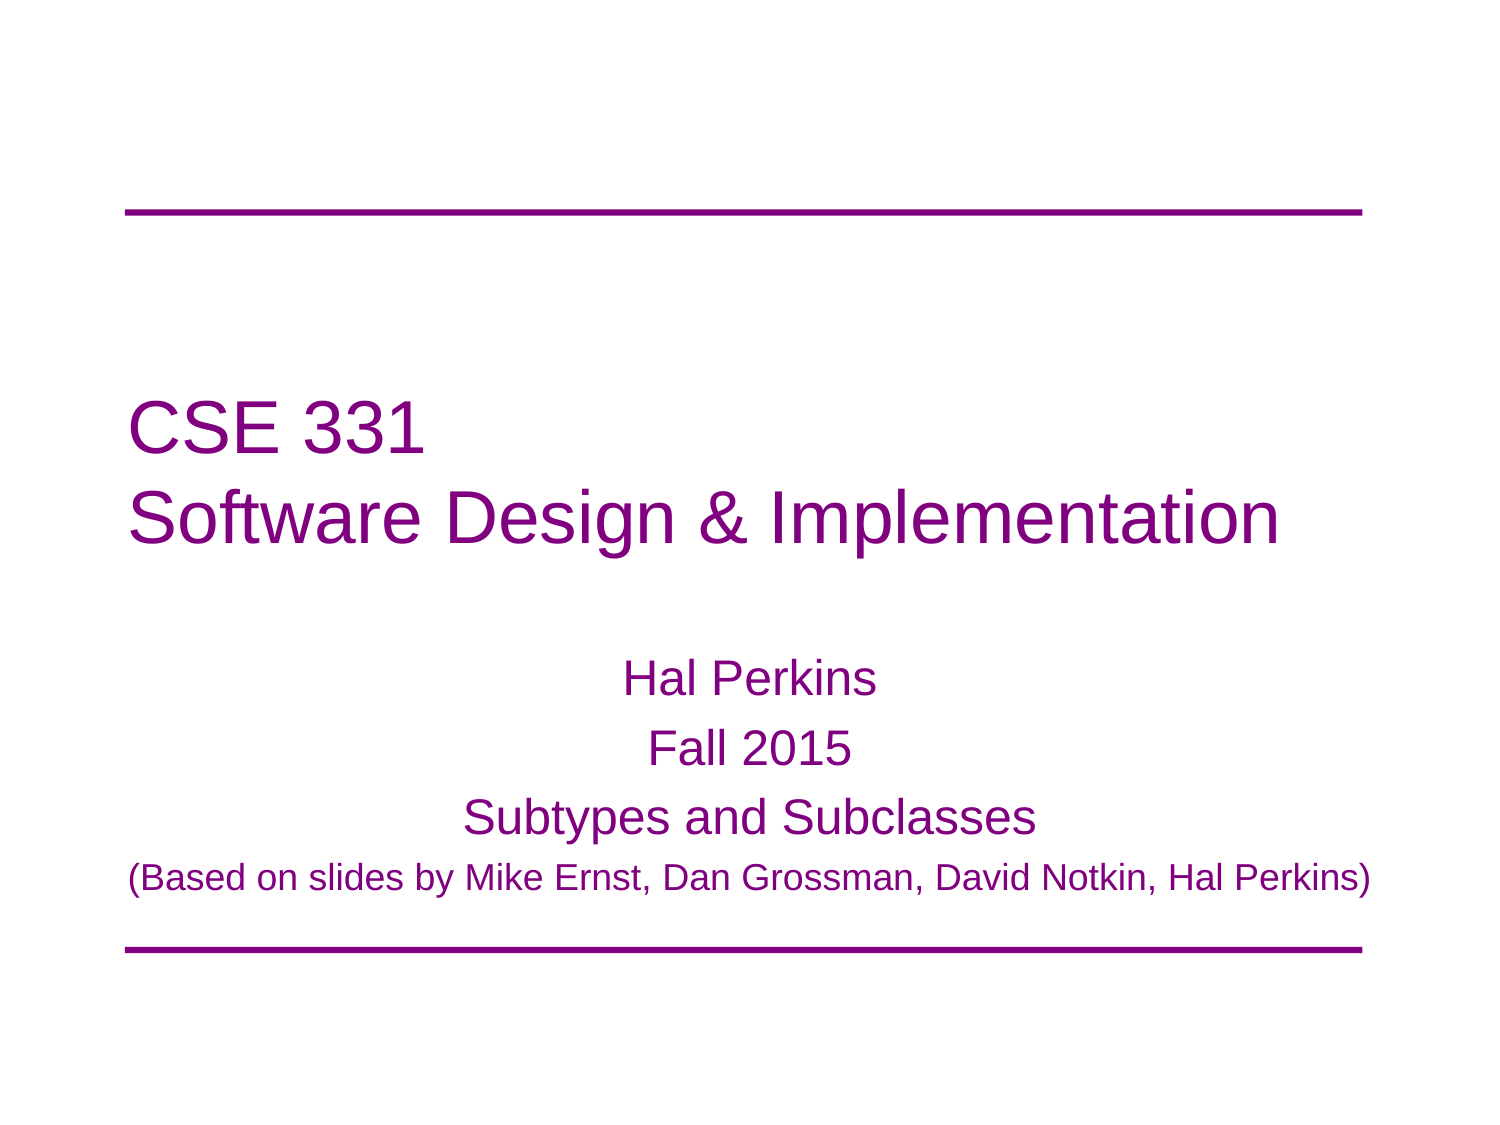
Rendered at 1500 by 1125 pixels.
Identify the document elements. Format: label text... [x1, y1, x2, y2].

subtitle Hal Perkins Fall 2015 Subtypes and Subclasses (Based on slides by Mike Ernst, Dan Grossman, David Notkin, Hal Perkins) [99, 637, 1400, 925]
title CSE 331 Software Design & Implementation [112, 375, 1388, 563]
